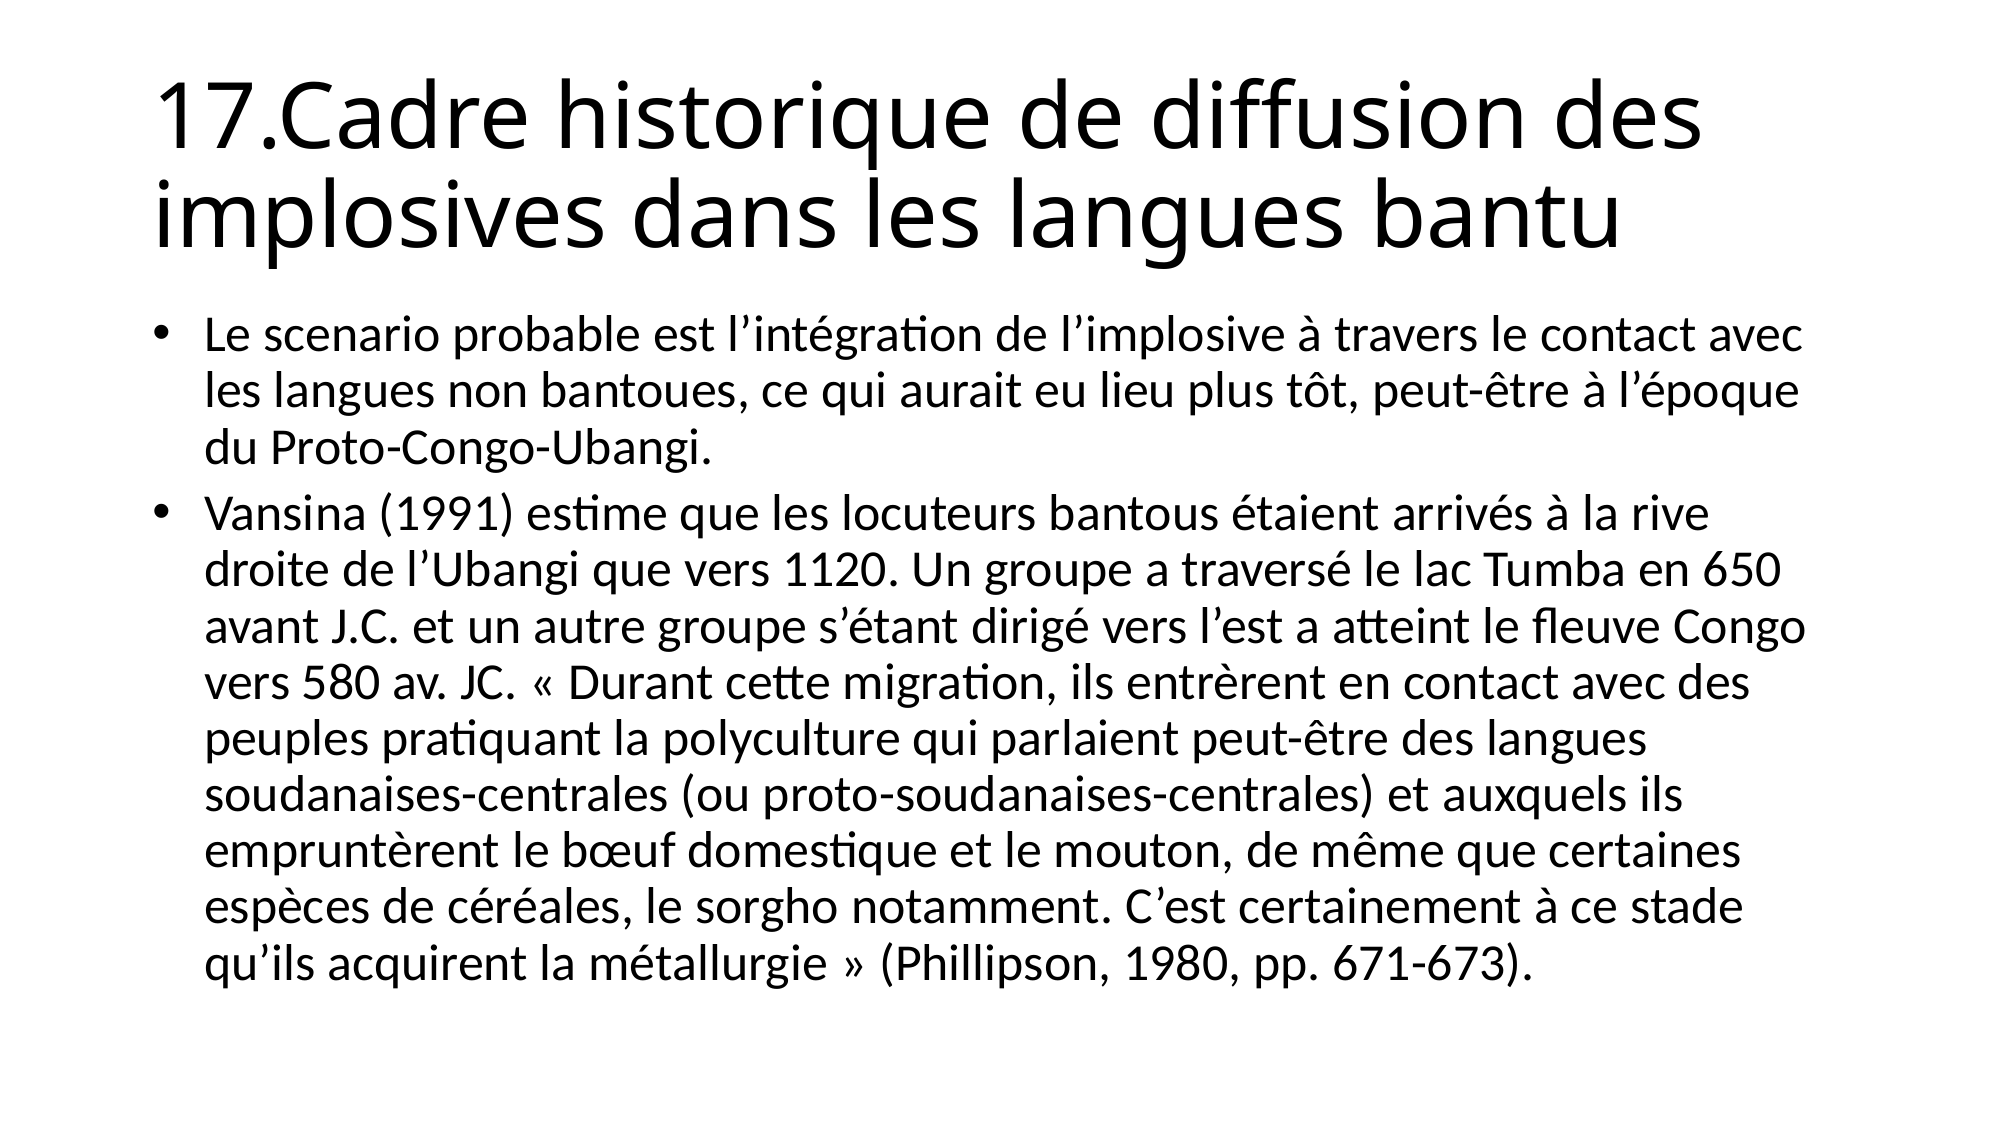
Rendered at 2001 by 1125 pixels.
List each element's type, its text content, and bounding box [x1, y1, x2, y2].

list Le scenario probable est l’intégration de l’implosive à travers le contact avec les langues non bantoues, ce qui aurait eu lieu plus tôt, peut-être à l’époque du Proto-Congo-Ubangi. Vansina (1991) estime que les locuteurs bantous étaient arrivés à la rive droite de l’Ubangi que vers 1120. Un groupe a traversé le lac Tumba en 650 avant J.C. et un autre groupe s’étant dirigé vers l’est a atteint le fleuve Congo vers 580 av. JC. « Durant cette migration, ils entrèrent en contact avec des peuples pratiquant la polyculture qui parlaient peut-être des langues soudanaises-centrales (ou proto-soudanaises-centrales) et auxquels ils empruntèrent le bœuf domestique et le mouton, de même que certaines espèces de céréales, le sorgho notamment. C’est certainement à ce stade qu’ils acquirent la métallurgie » (Phillipson, 1980, pp. 671-673). [137, 299, 1863, 1014]
title 17.Cadre historique de diffusion des implosives dans les langues bantu [137, 59, 1863, 278]
